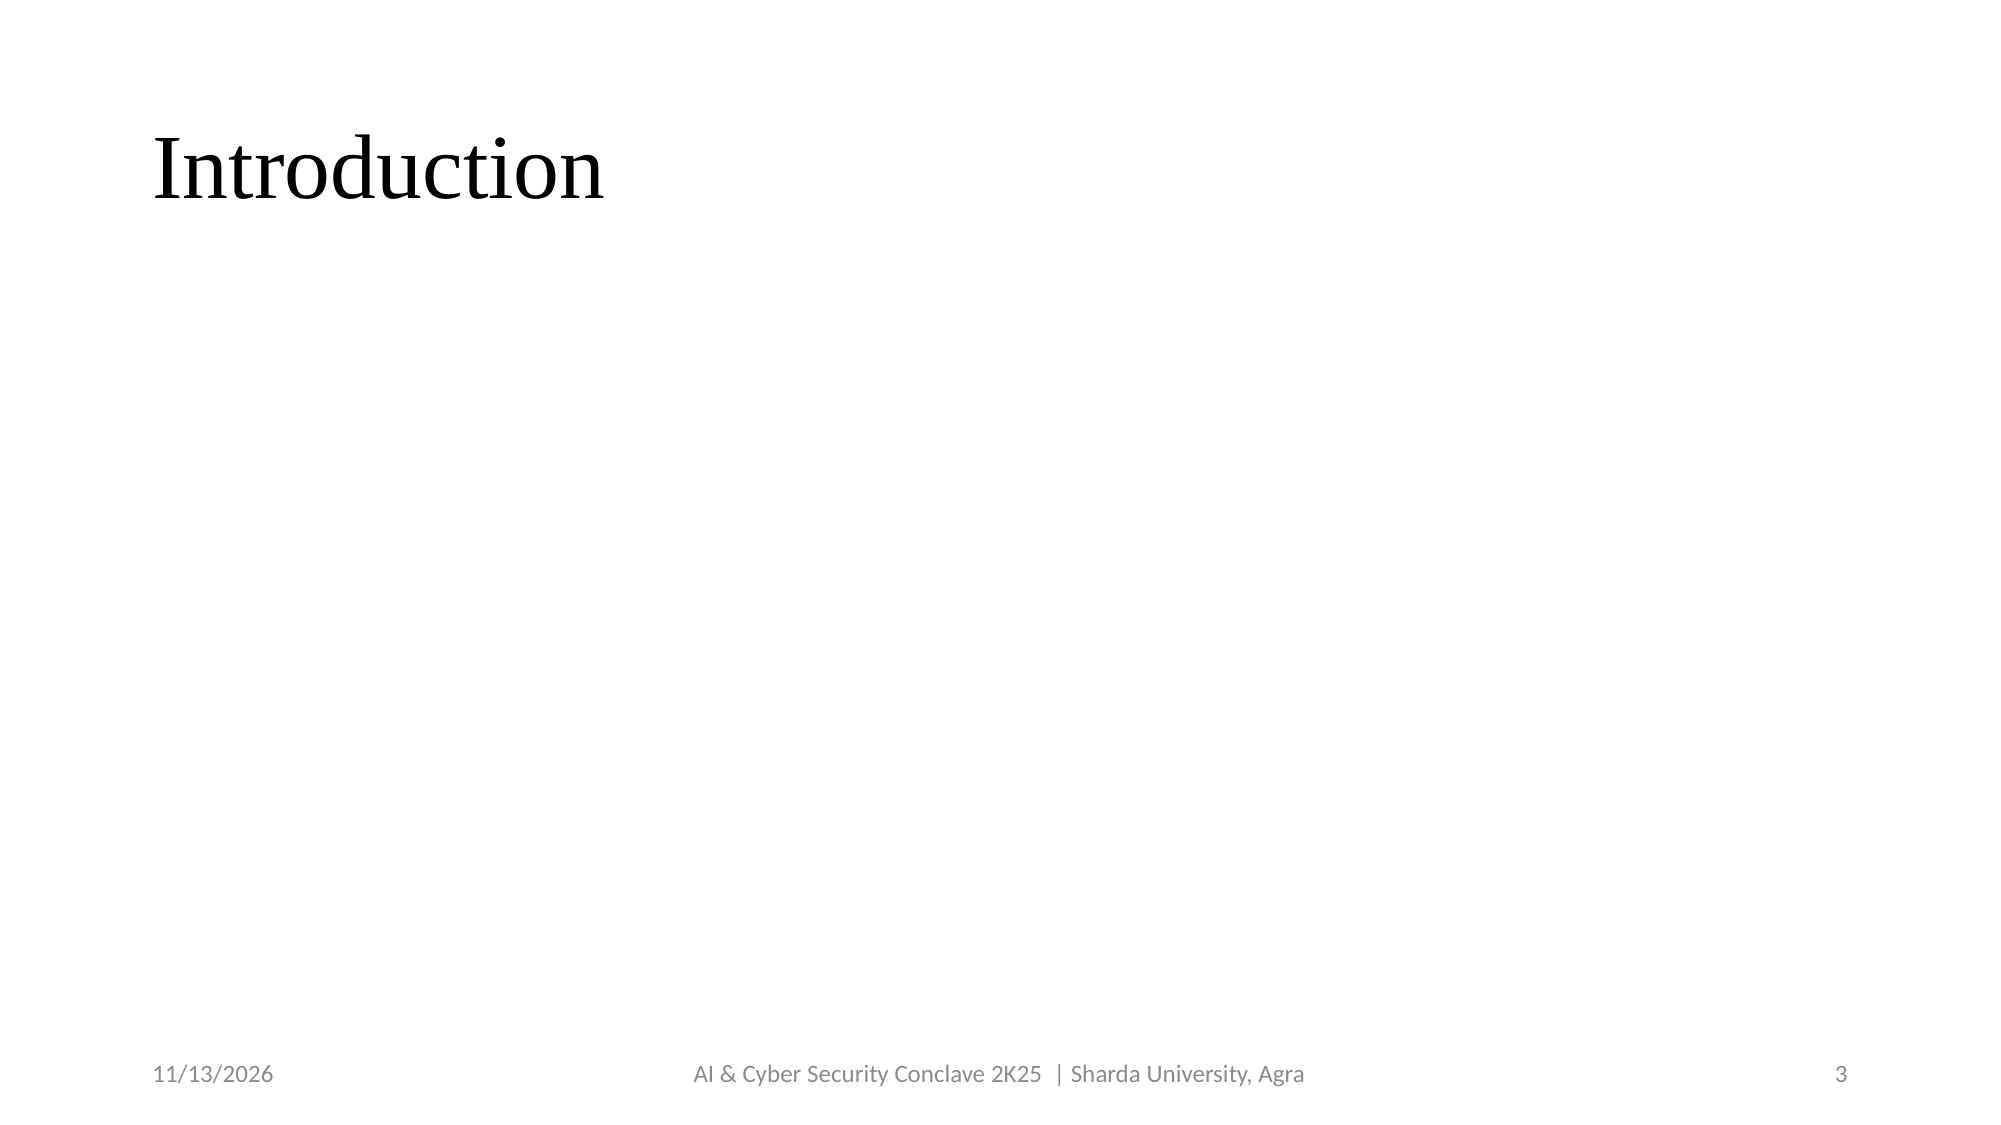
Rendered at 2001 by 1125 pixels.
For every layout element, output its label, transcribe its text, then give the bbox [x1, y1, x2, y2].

slide_number 3 [1412, 1042, 1863, 1103]
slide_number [137, 1042, 588, 1103]
footer AI & Cyber Security Conclave 2K25 | Sharda University, Agra [662, 1042, 1338, 1103]
title Introduction [137, 59, 1863, 278]
